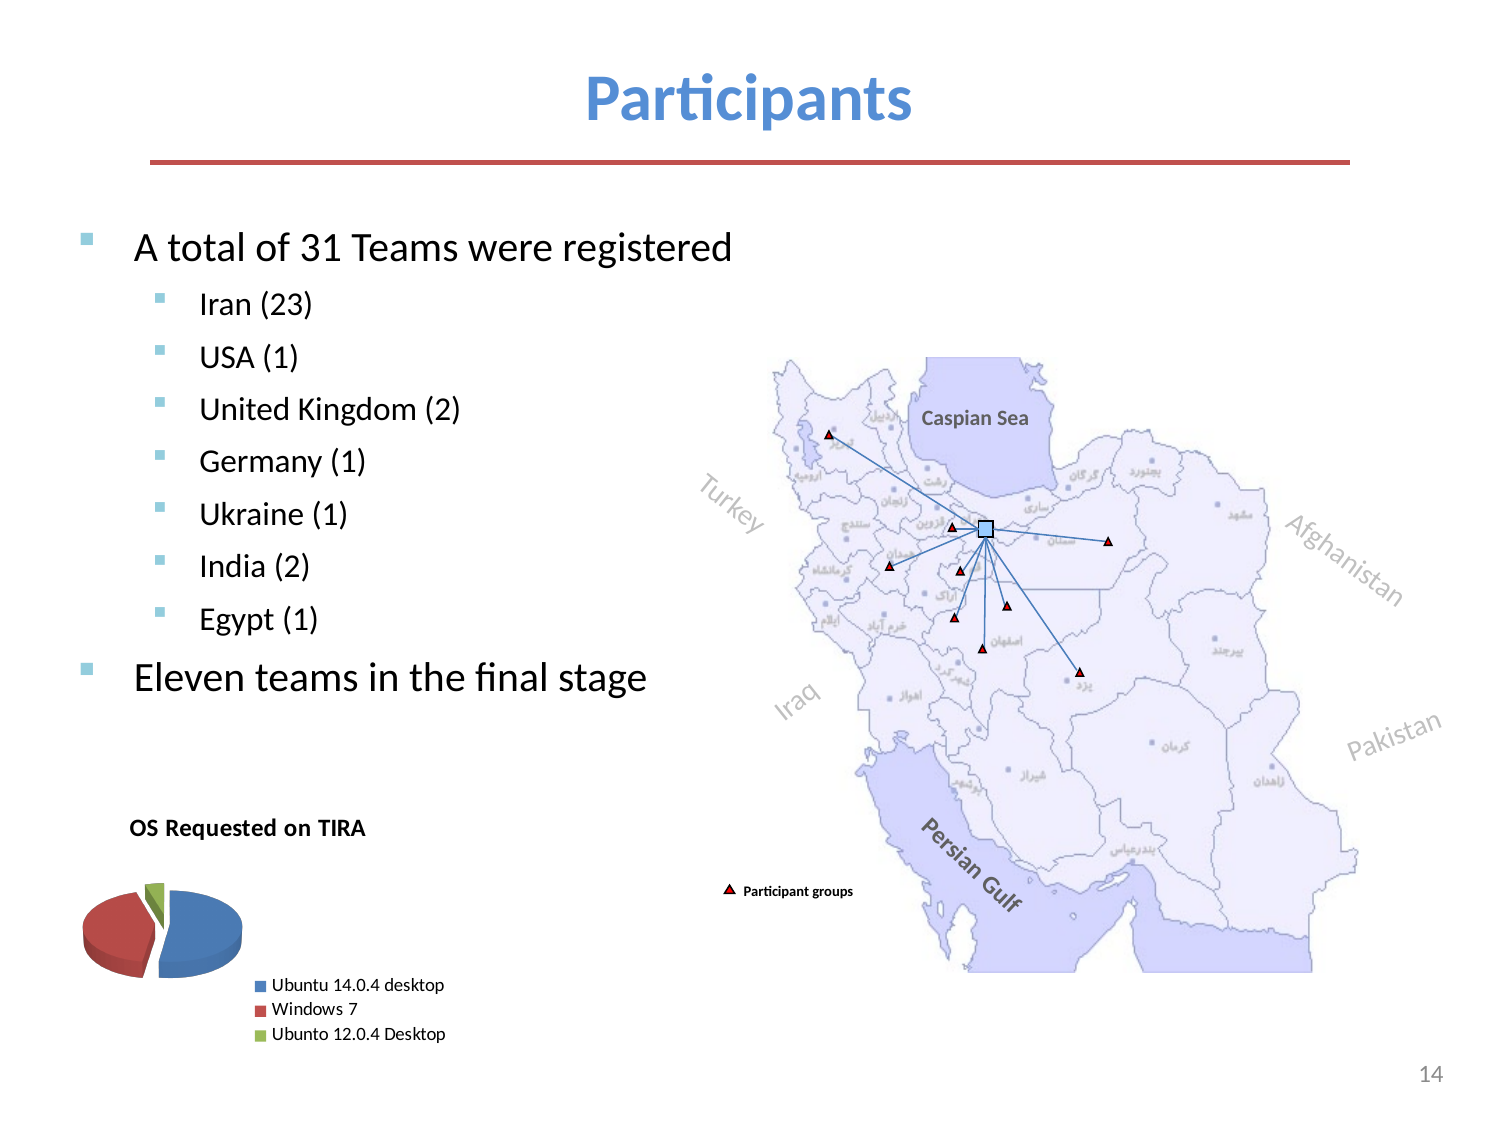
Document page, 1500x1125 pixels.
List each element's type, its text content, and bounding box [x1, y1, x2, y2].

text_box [985, 537, 1078, 671]
table_cell - [955, 532, 984, 537]
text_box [986, 536, 1006, 608]
slide_number 14 [1108, 1042, 1459, 1103]
text_box Participants [74, 0, 1425, 188]
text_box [954, 537, 986, 622]
chart [57, 759, 491, 1059]
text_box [992, 528, 1107, 542]
text_box A total of 31 Teams were registered Iran (23) USA (1) United Kingdom (2) Germany (1) Ukraine (1) India (2) Egypt (1) Eleven teams in the final stage [62, 212, 1450, 955]
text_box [685, 337, 1448, 993]
